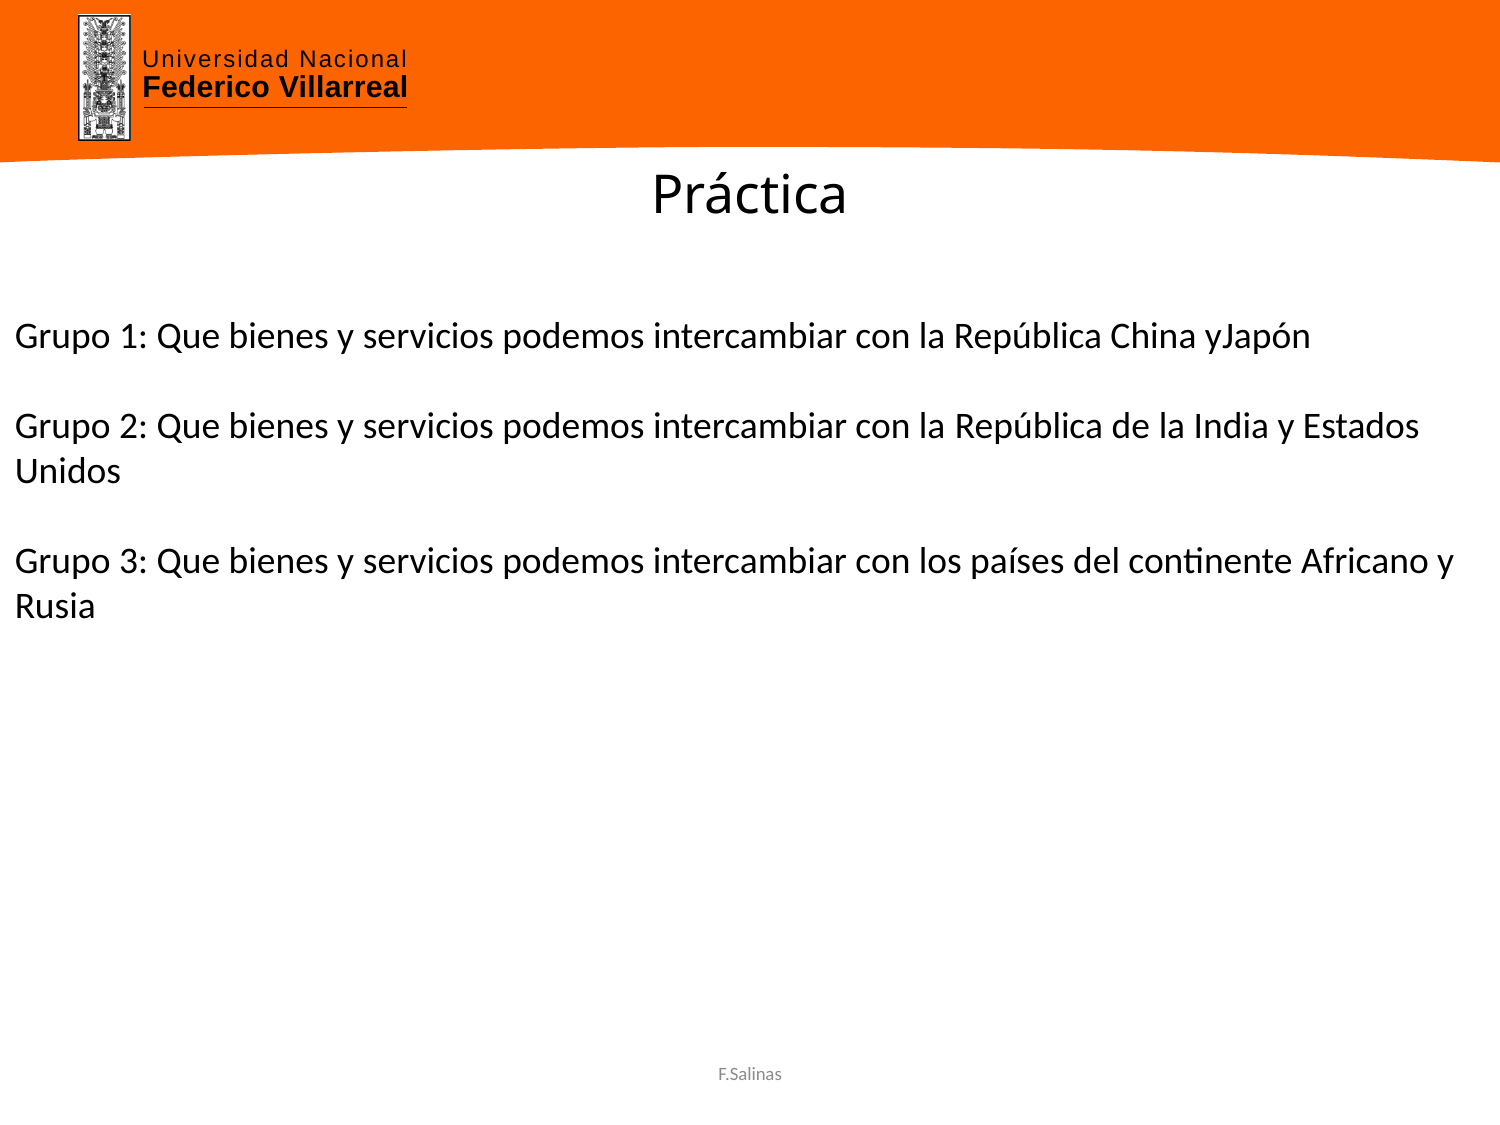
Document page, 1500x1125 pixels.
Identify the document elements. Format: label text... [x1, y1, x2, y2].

text_box Grupo 1: Que bienes y servicios podemos intercambiar con la República China yJapón Grupo 2: Que bienes y servicios podemos intercambiar con la República de la India y Estados Unidos Grupo 3: Que bienes y servicios podemos intercambiar con los países del continente Africano y Rusia [0, 303, 1500, 634]
footer F.Salinas [496, 1042, 1004, 1103]
picture [78, 14, 131, 141]
title Práctica [0, 159, 1500, 234]
